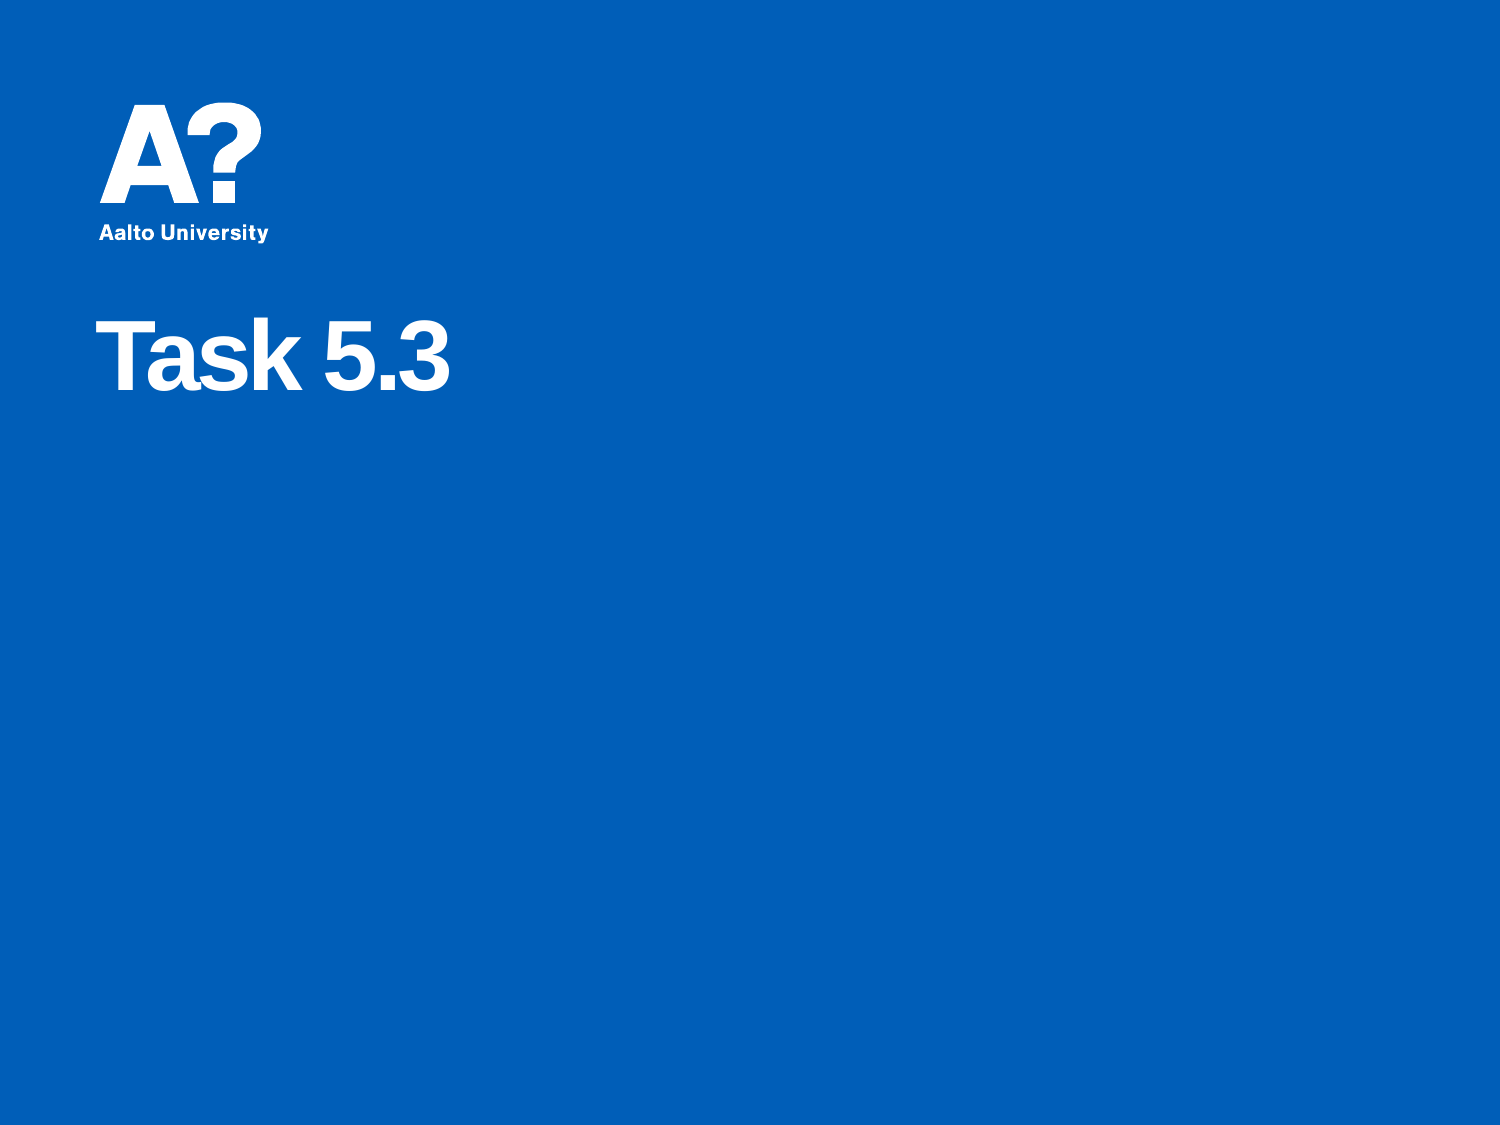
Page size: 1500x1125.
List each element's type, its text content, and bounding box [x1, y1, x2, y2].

title Task 5.3 [95, 313, 1405, 856]
